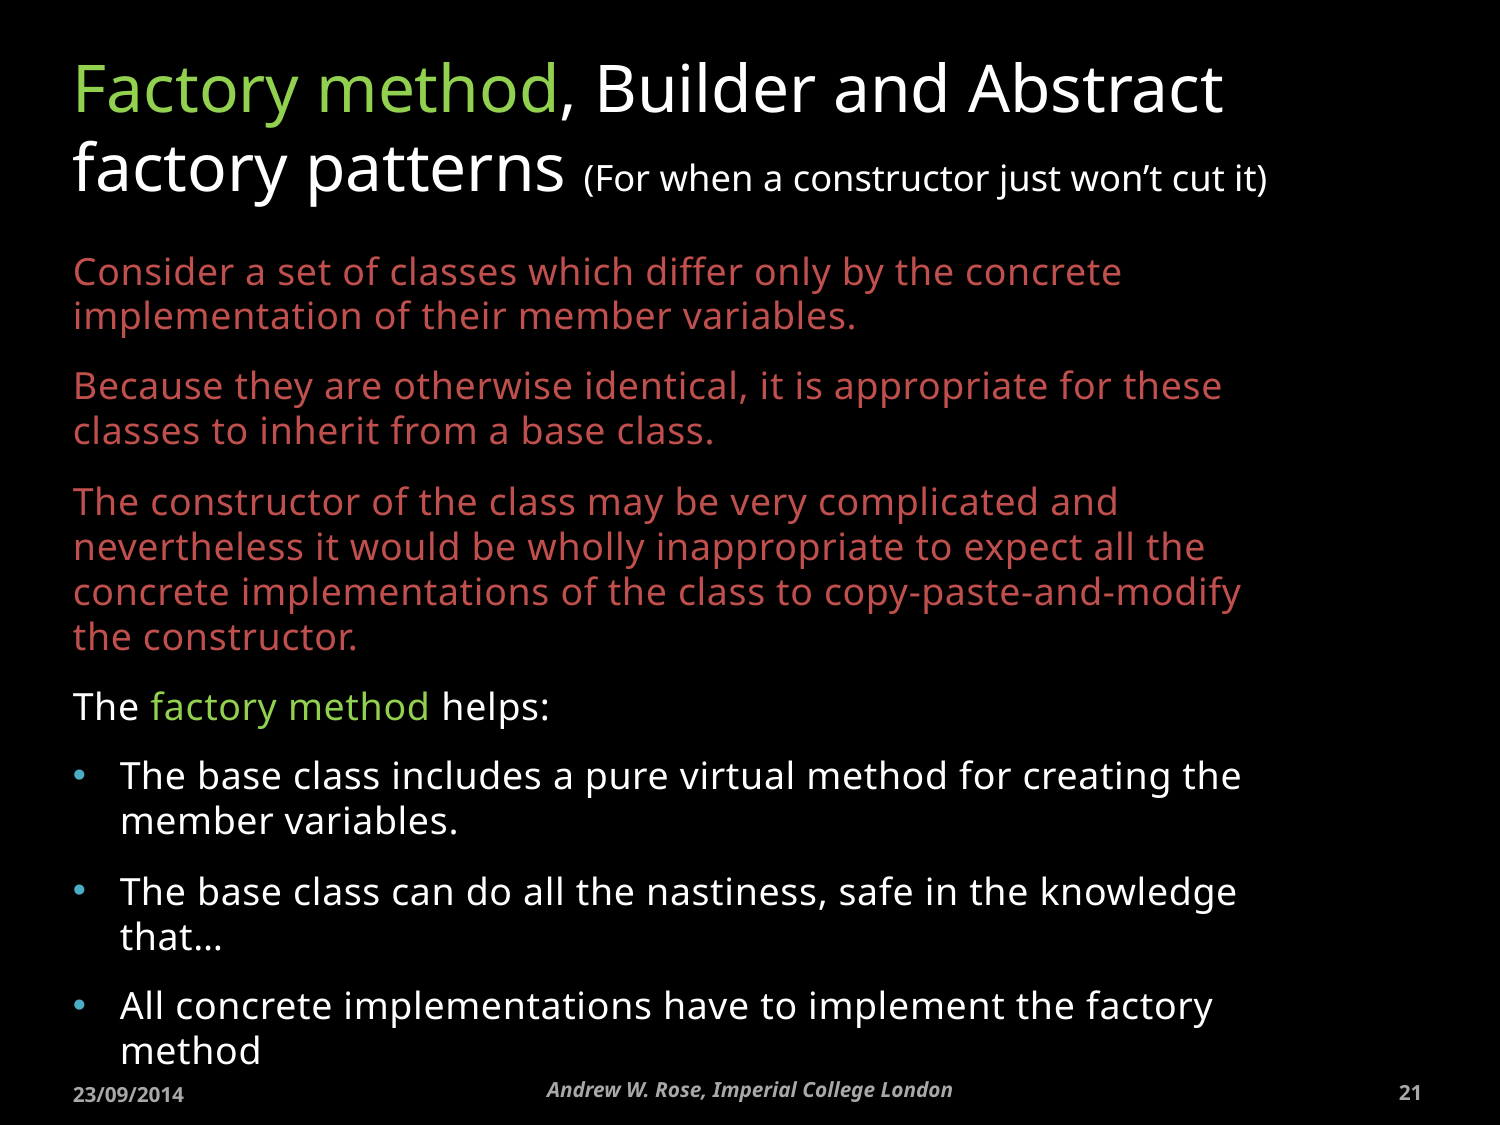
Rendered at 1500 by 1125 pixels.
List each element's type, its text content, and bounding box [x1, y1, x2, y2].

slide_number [57, 1073, 299, 1115]
list Consider a set of classes which differ only by the concrete implementation of their member variables. Because they are otherwise identical, it is appropriate for these classes to inherit from a base class. The constructor of the class may be very complicated and nevertheless it would be wholly inappropriate to expect all the concrete implementations of the class to copy-paste-and-modify the constructor. The factory method helps: The base class includes a pure virtual method for creating the member variables. The base class can do all the nastiness, safe in the knowledge that… All concrete implementations have to implement the factory method [57, 239, 1318, 1015]
slide_number 21 [1293, 1073, 1438, 1115]
title Factory method, Builder and Abstract factory patterns (For when a constructor just won’t cut it) [57, 37, 1353, 213]
footer Andrew W. Rose, Imperial College London [414, 1070, 1086, 1112]
